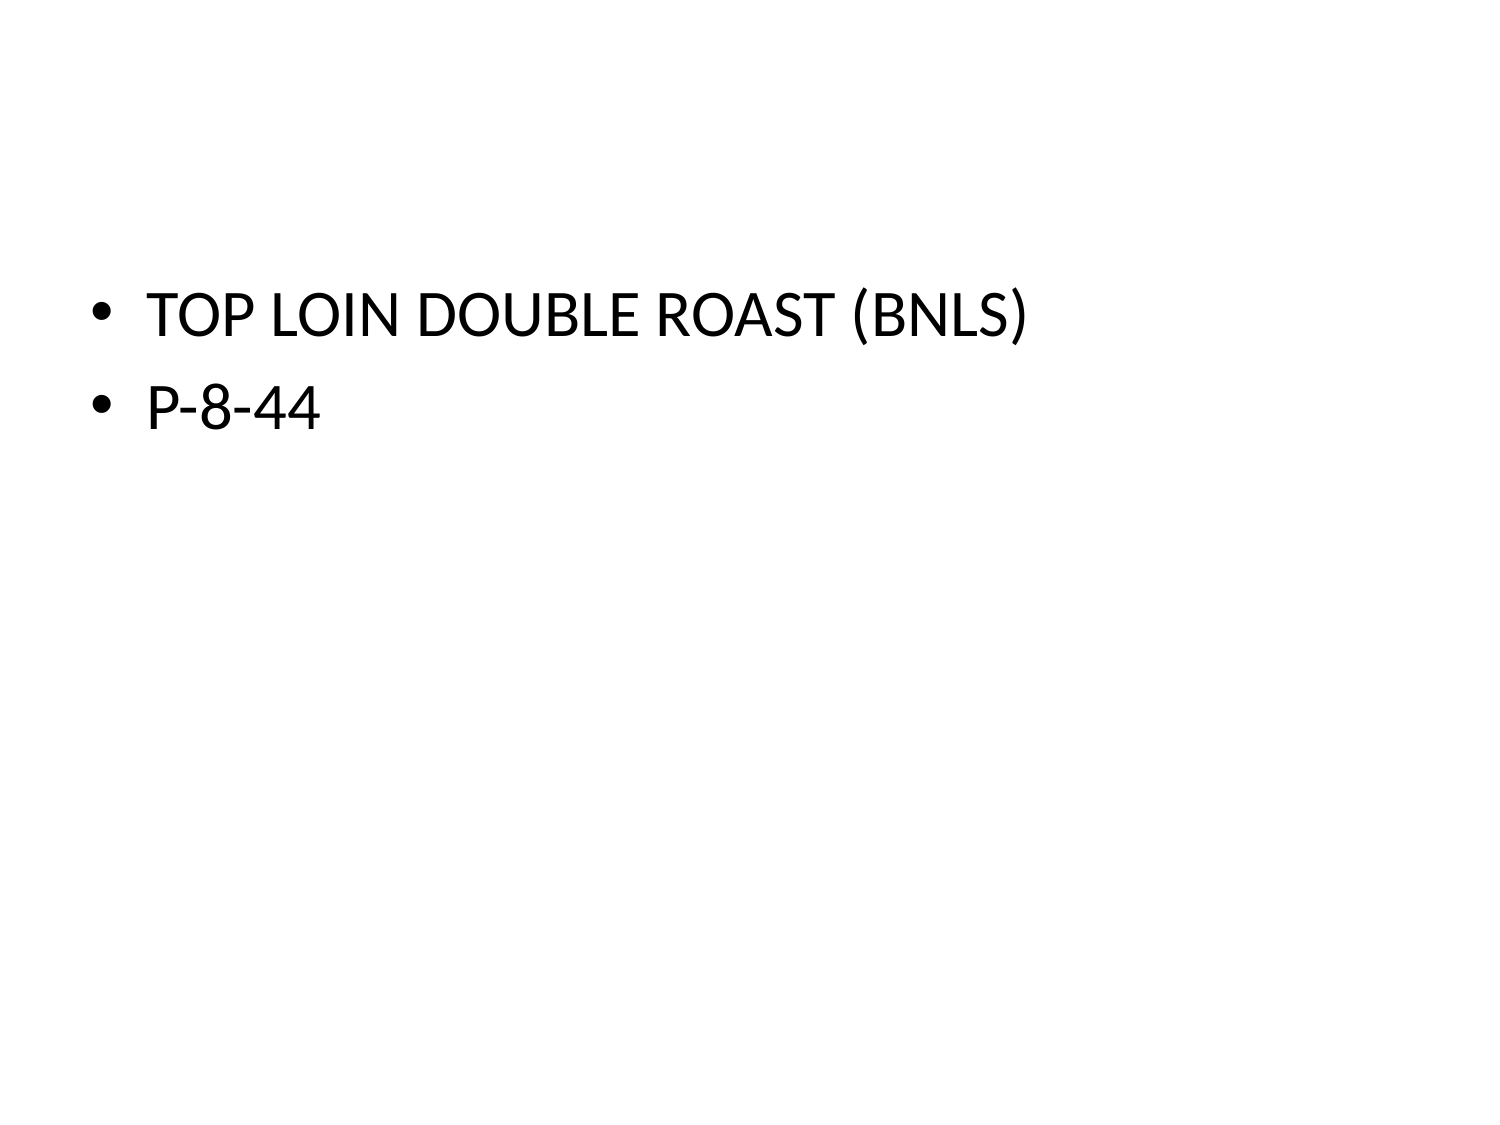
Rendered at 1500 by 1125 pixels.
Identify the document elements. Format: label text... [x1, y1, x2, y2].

list TOP LOIN DOUBLE ROAST (BNLS) P-8-44 [75, 262, 1425, 1005]
